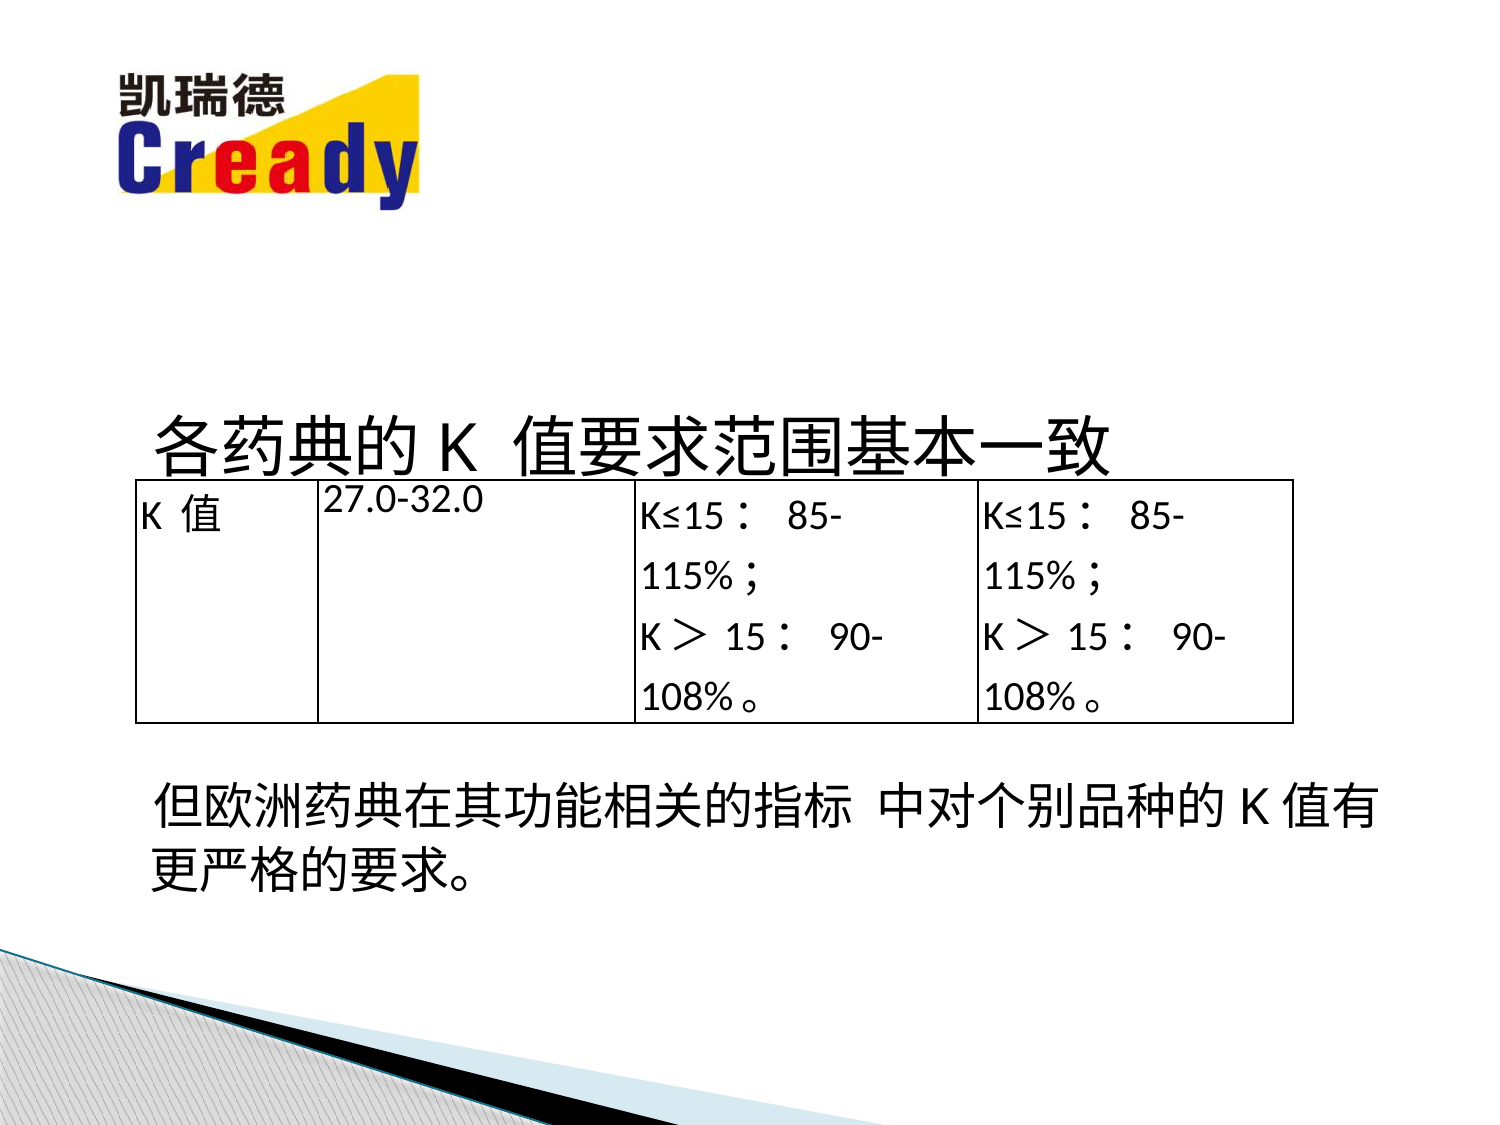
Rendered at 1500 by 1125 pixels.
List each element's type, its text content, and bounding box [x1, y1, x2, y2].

picture [117, 70, 422, 211]
table_header K≤15：85-115%； K＞15：90-108%。 [636, 481, 977, 722]
table_header K 值 [137, 481, 317, 722]
list 各药典的K 值要求范围基本一致 但欧洲药典在其功能相关的指标 中对个别品种的K值有更严格的要求。 [75, 397, 1425, 986]
table_header 27.0-32.0 [319, 481, 634, 722]
table_header K≤15：85-115%； K＞15：90-108%。 [979, 481, 1292, 722]
